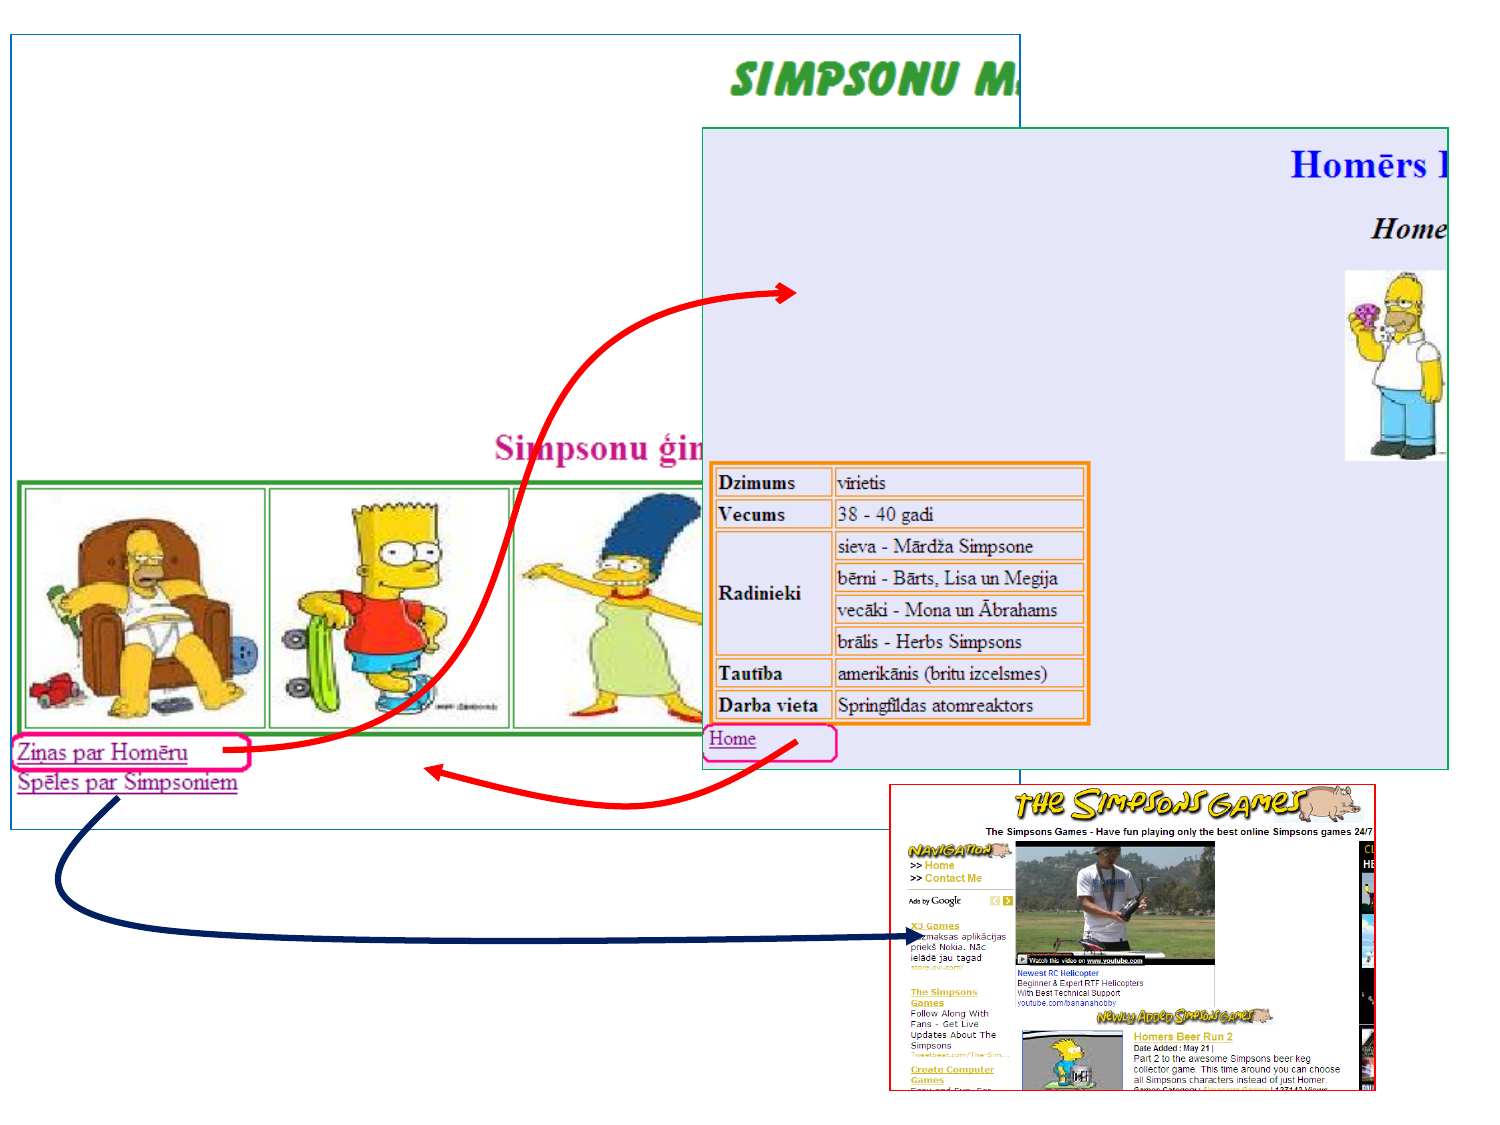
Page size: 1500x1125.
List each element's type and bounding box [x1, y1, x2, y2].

text_box [57, 836, 885, 942]
text_box [222, 292, 798, 751]
picture [11, 34, 1448, 1091]
